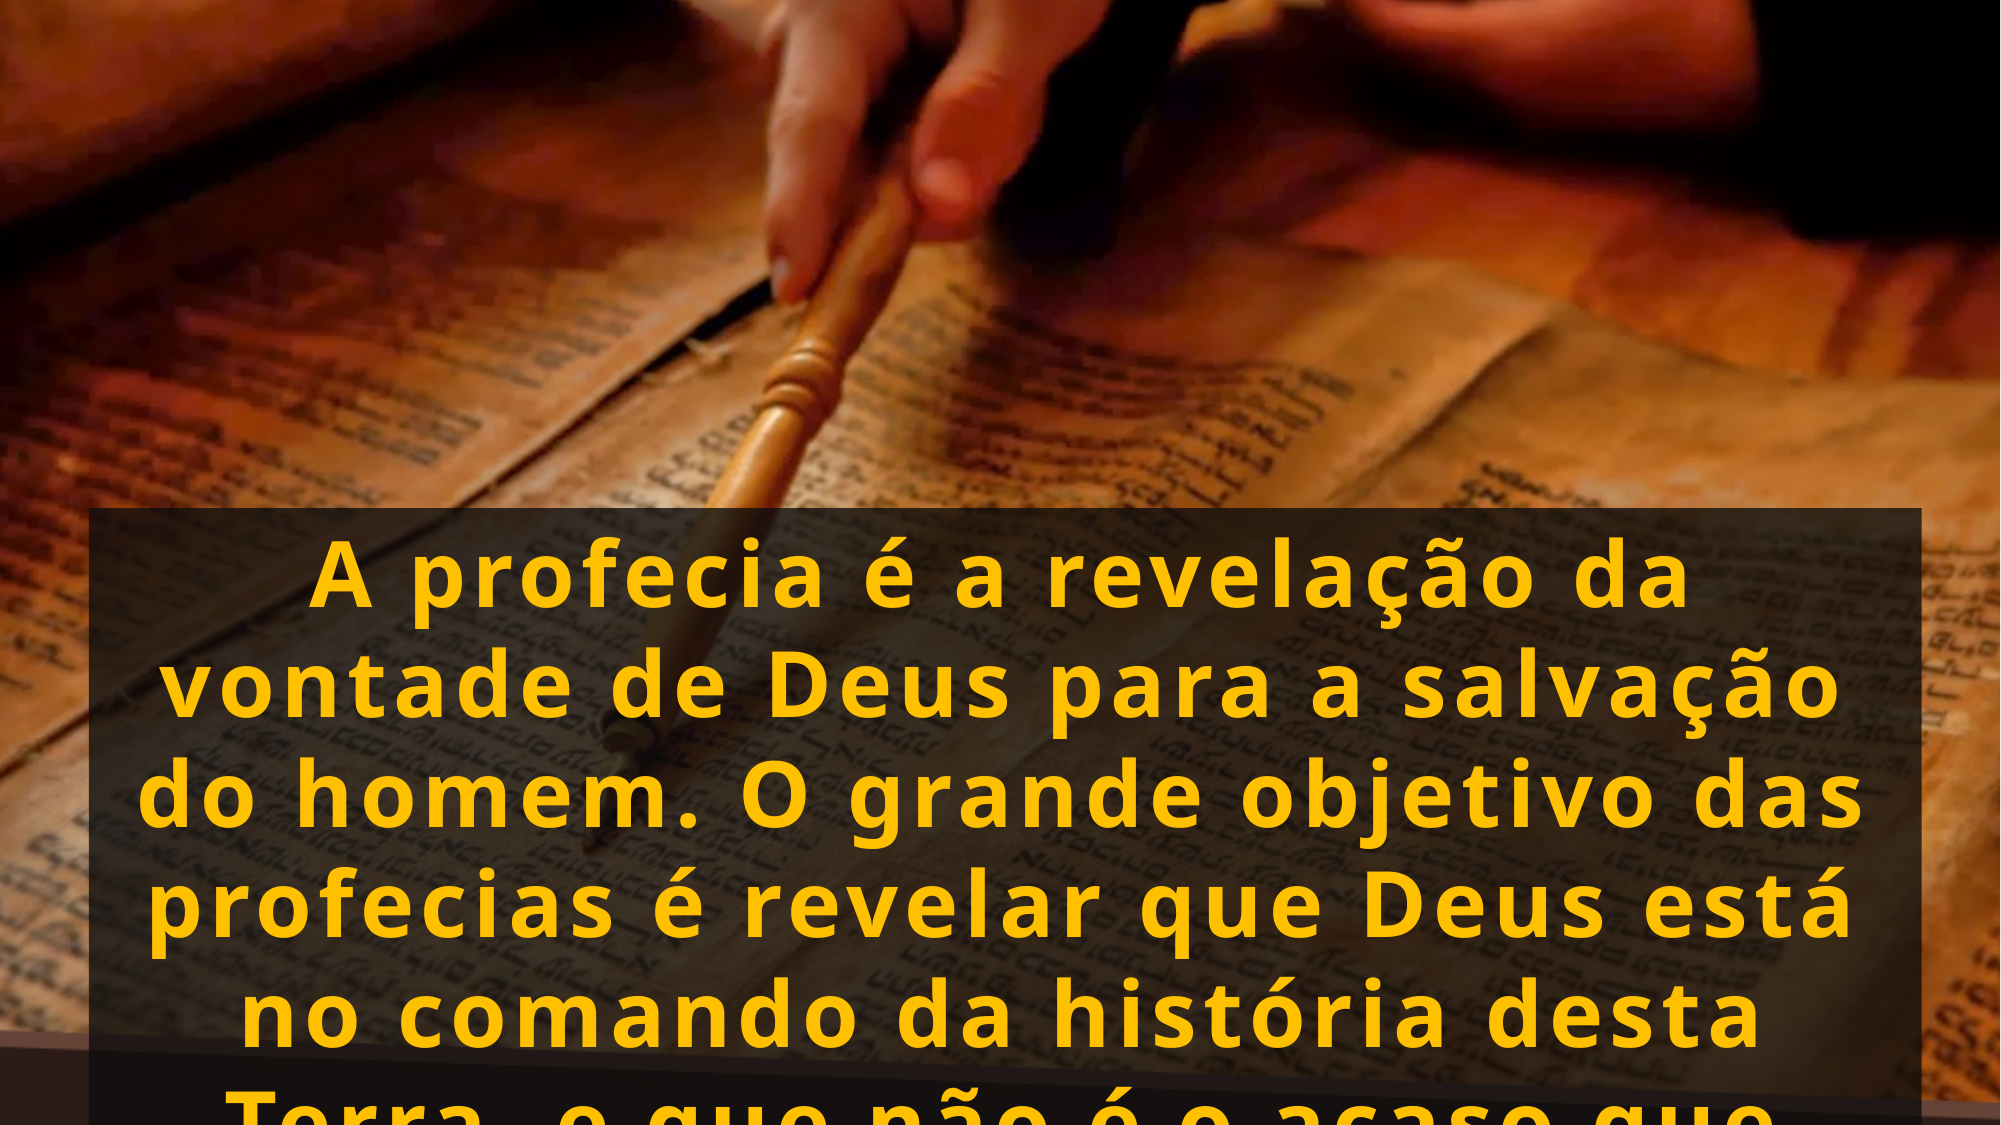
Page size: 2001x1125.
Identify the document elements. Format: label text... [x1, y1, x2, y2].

text_box A profecia é a revelação da vontade de Deus para a salvação do homem. O grande objetivo das profecias é revelar que Deus está no comando da história desta Terra, e que não é o acaso que governa nossa vida. [88, 508, 1922, 1125]
picture [0, 0, 2001, 1125]
